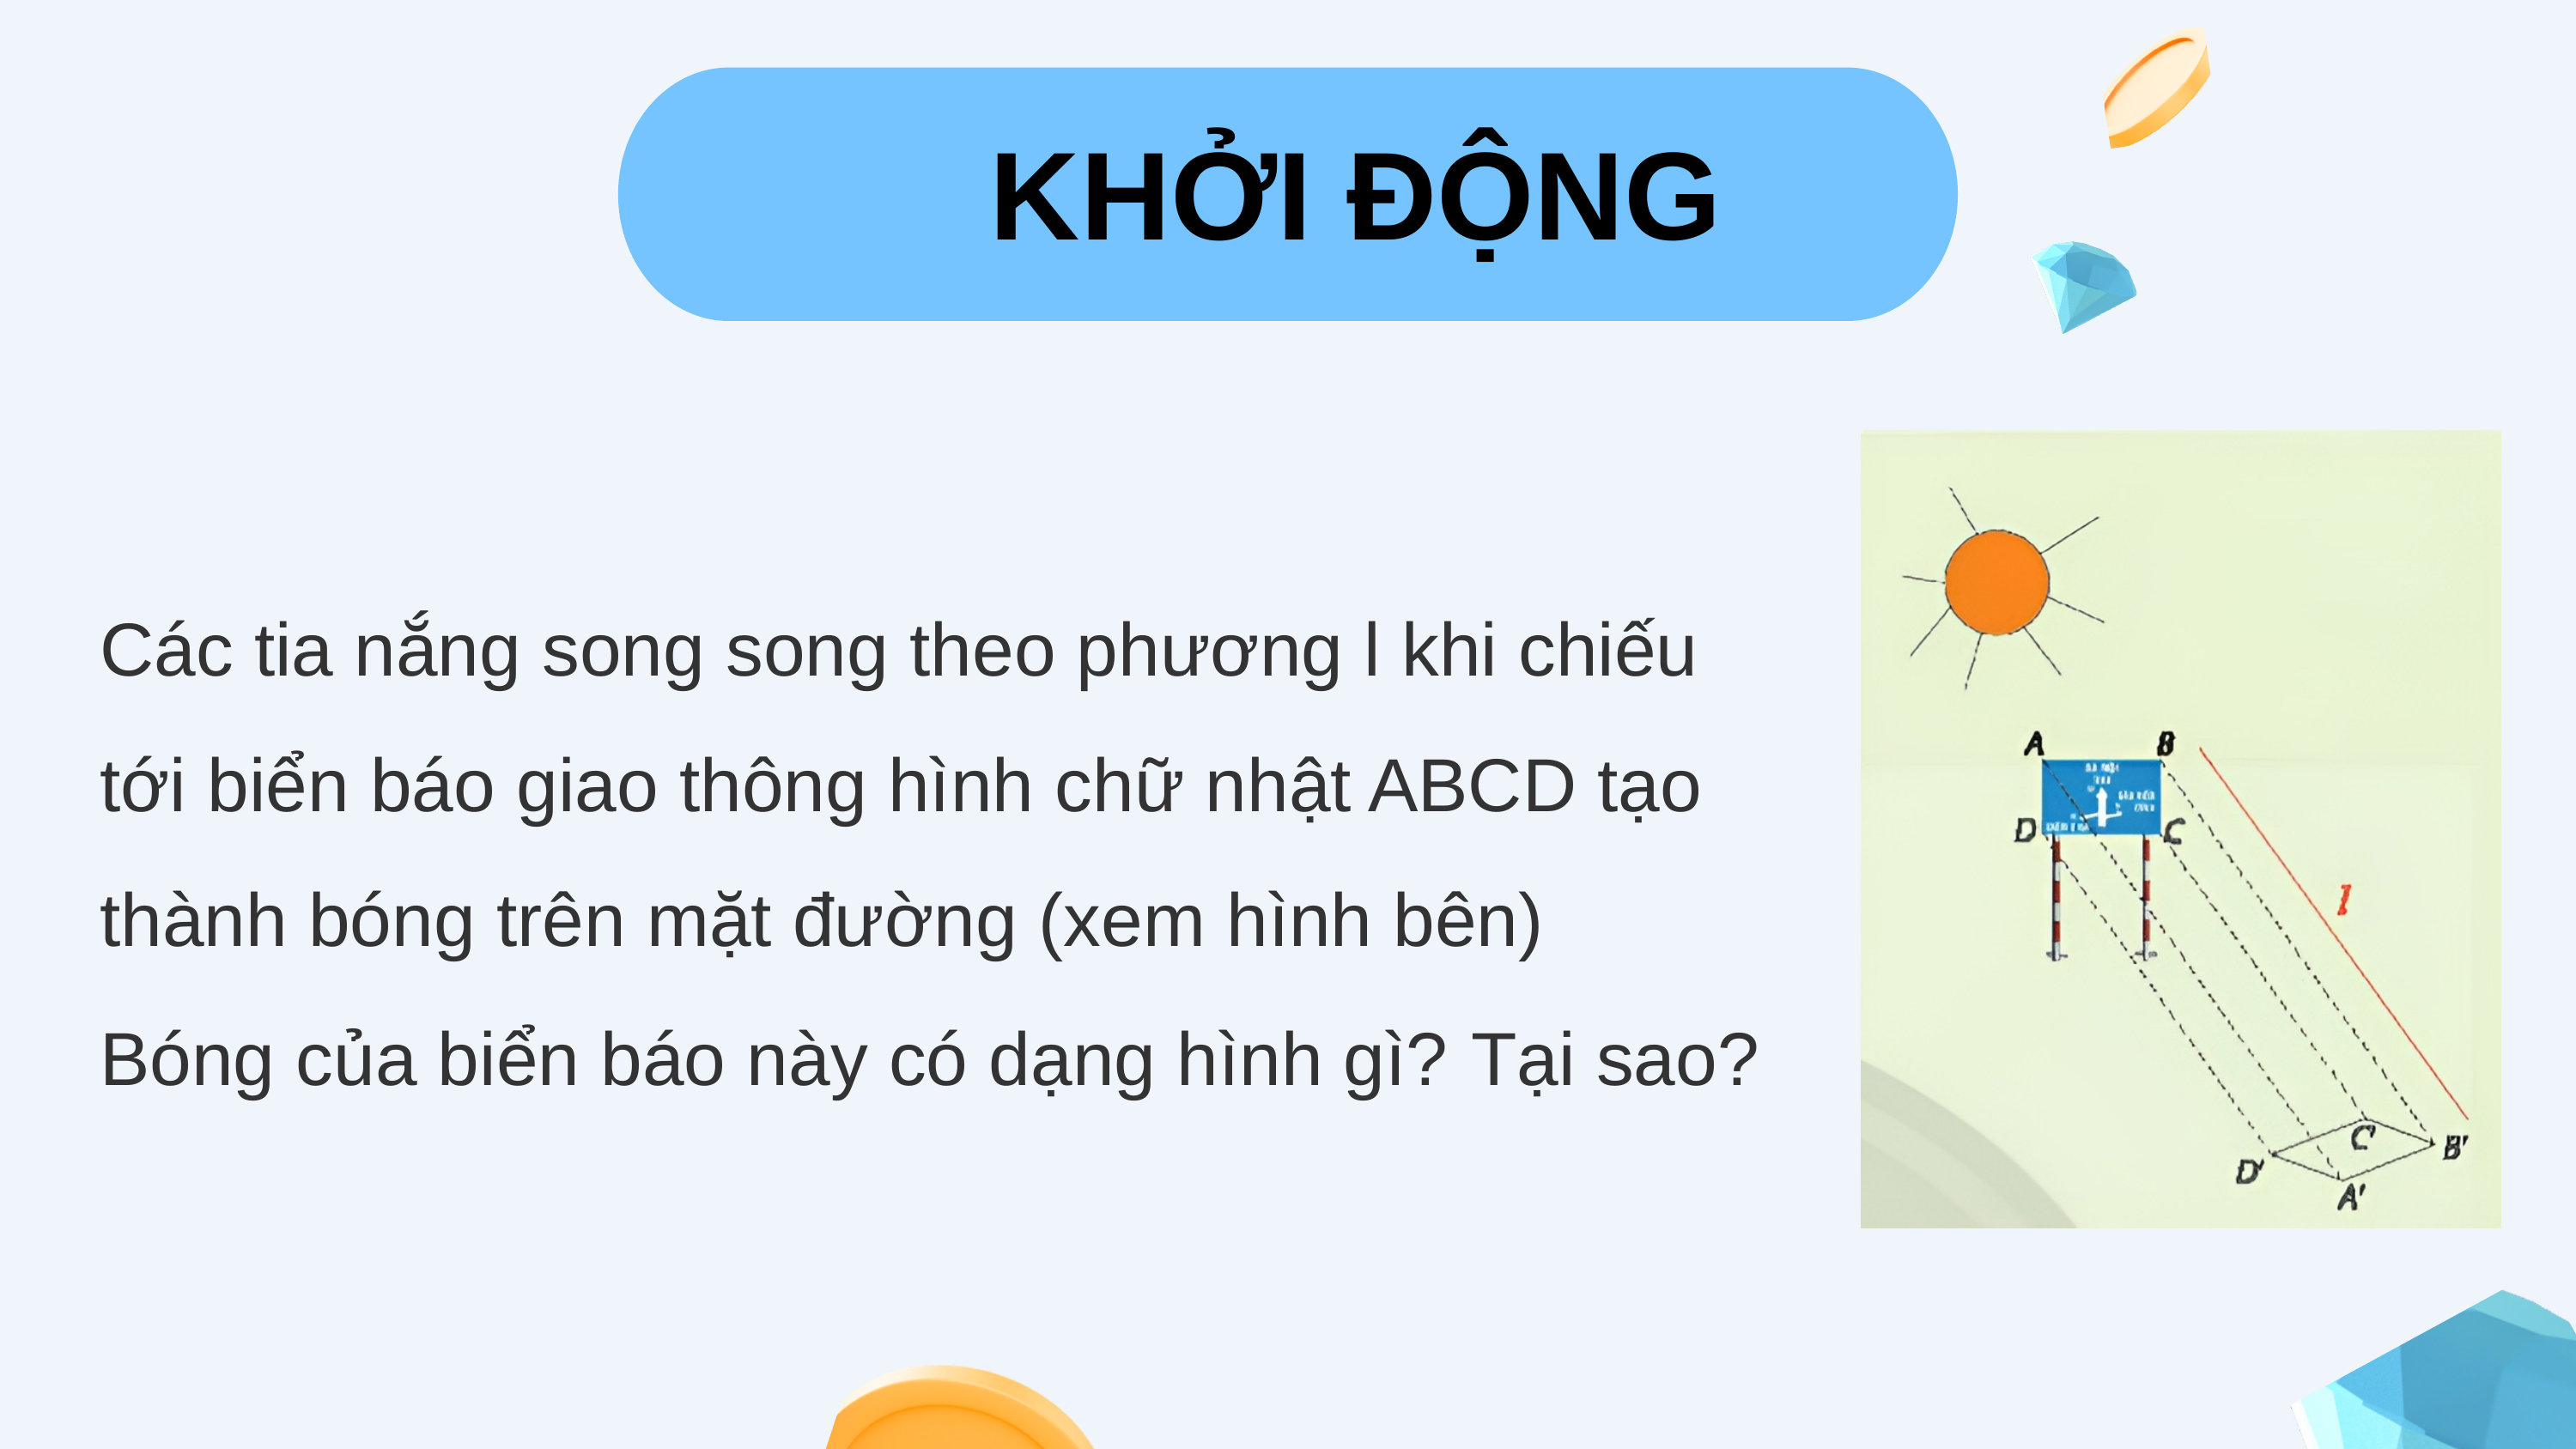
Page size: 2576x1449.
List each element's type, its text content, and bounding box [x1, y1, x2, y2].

text_box [825, 1324, 1117, 1449]
text_box [2091, 0, 2220, 149]
text_box [2266, 1269, 2576, 1449]
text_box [617, 67, 1959, 322]
text_box [2031, 241, 2137, 334]
text_box Các tia nắng song song theo phương l khi chiếu tới biển báo giao thông hình chữ nhật ABCD tạo thành bóng trên mặt đường (xem hình bên) Bóng của biển báo này có dạng hình gì? Tại sao? [100, 555, 1801, 1100]
picture [1860, 430, 2501, 1229]
